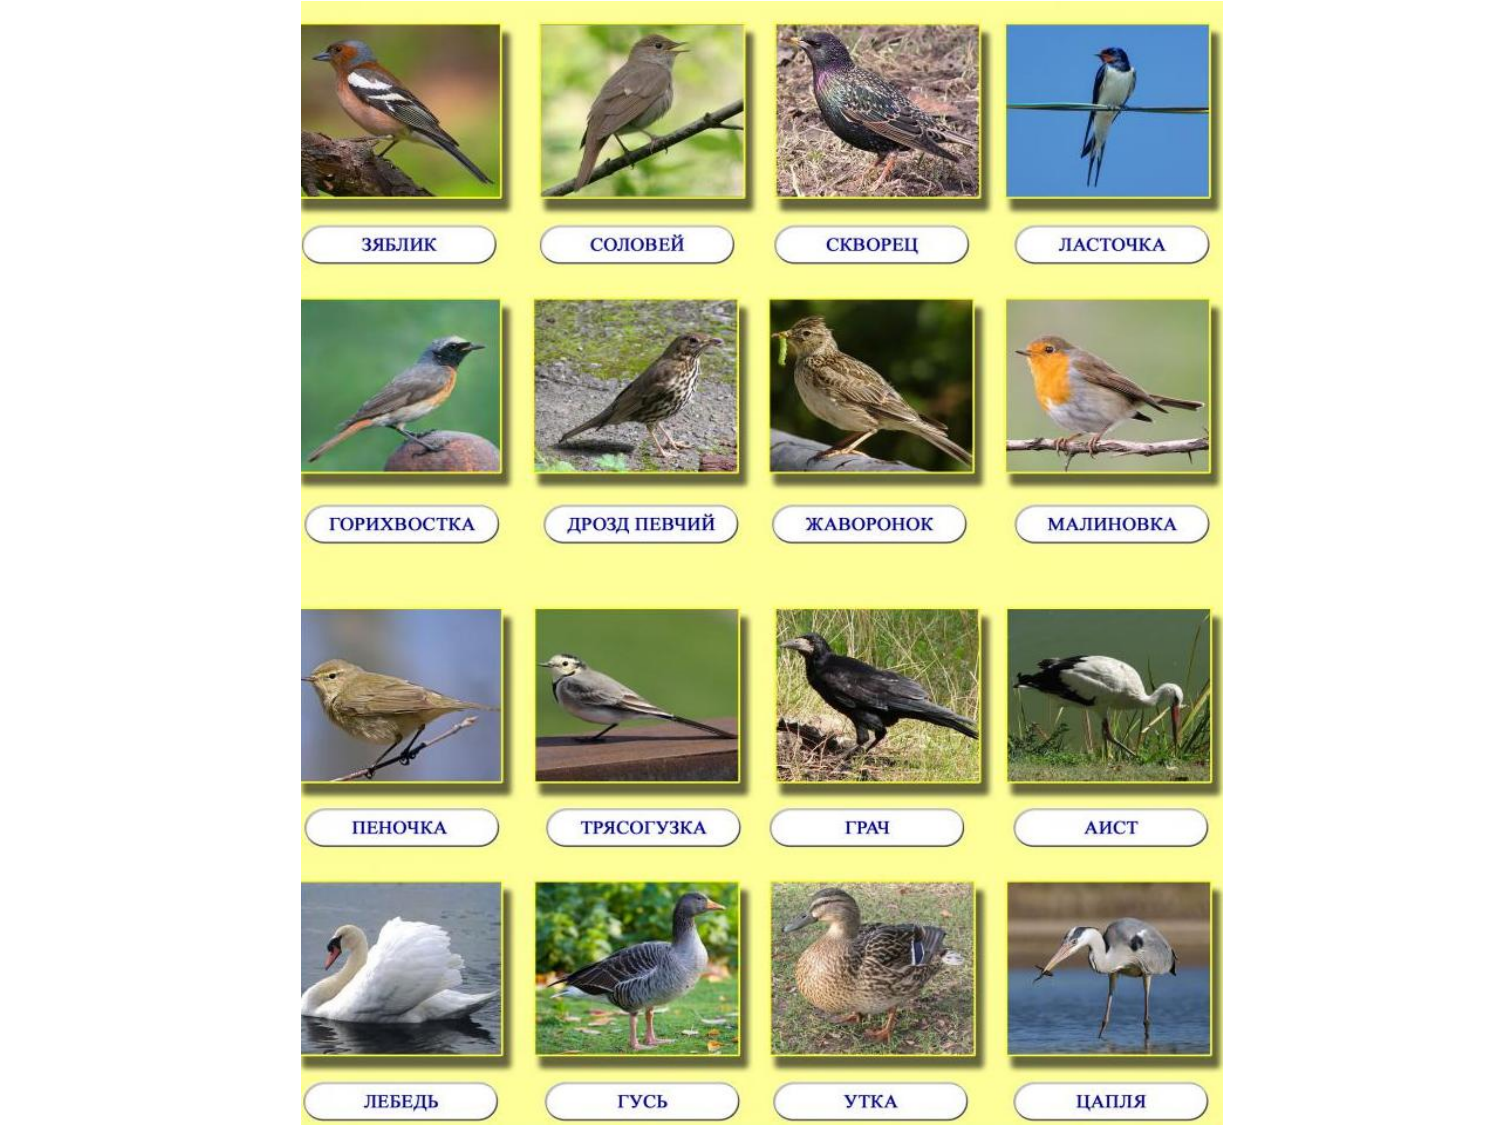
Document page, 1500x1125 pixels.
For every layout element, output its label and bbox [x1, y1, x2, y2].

list [300, 0, 1223, 1125]
